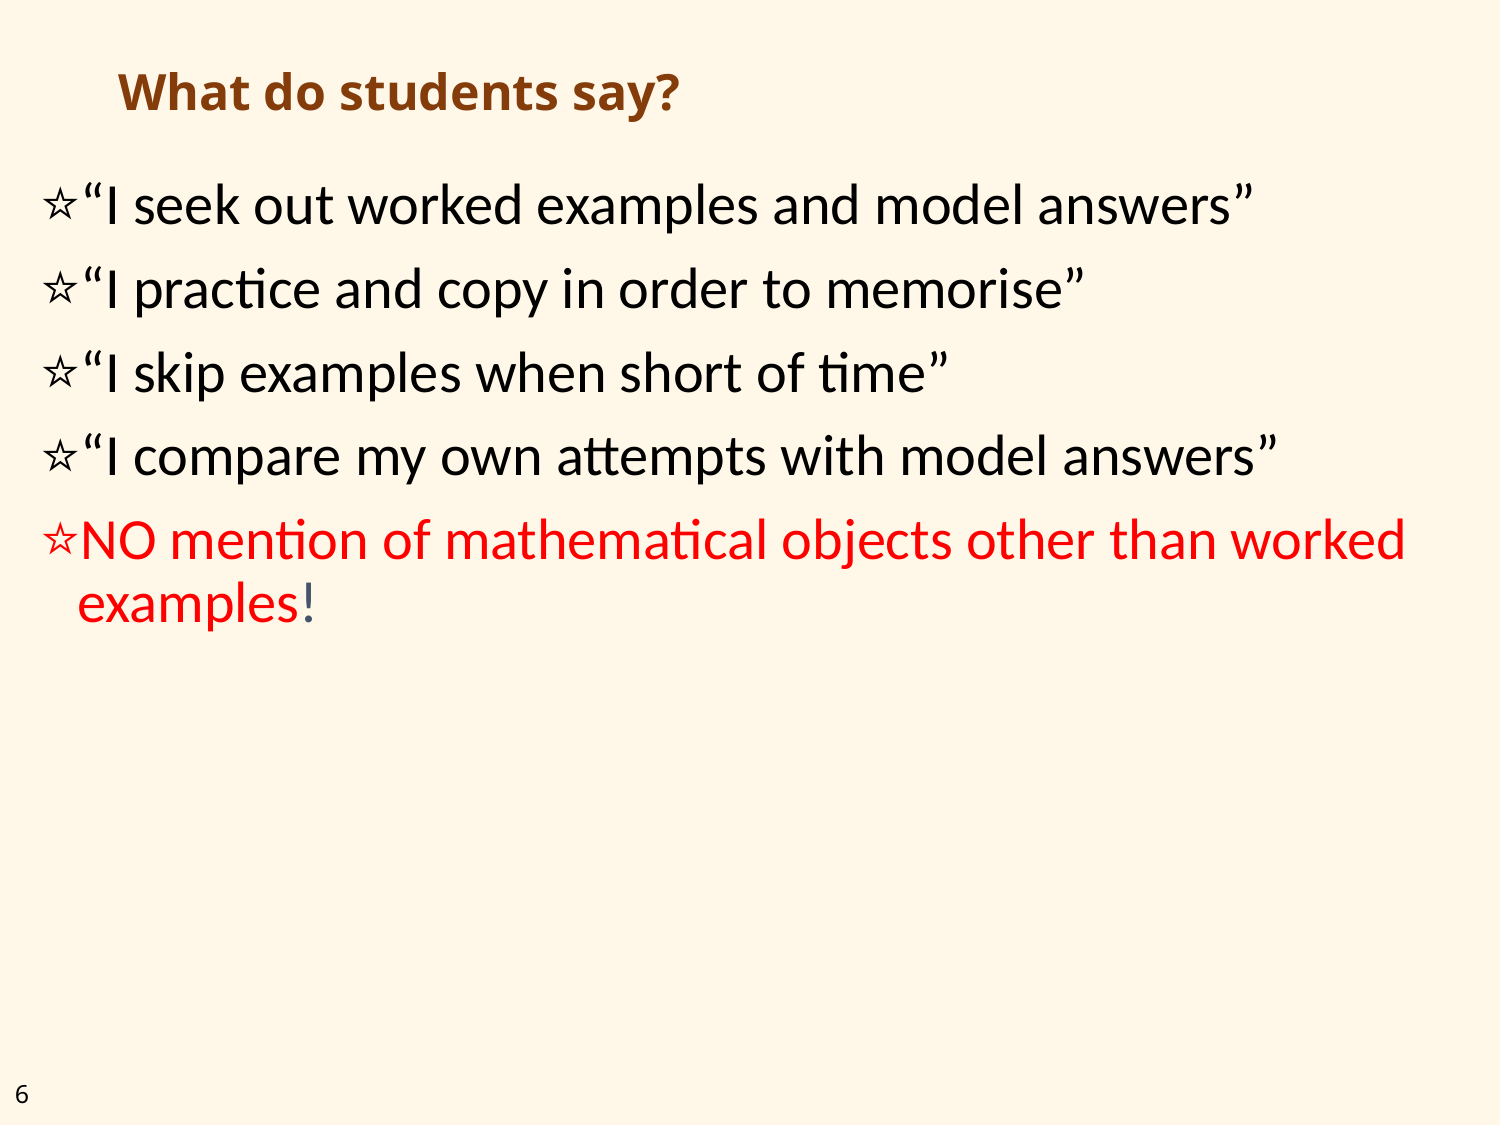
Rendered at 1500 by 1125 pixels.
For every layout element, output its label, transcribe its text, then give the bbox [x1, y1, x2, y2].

list “I seek out worked examples and model answers” “I practice and copy in order to memorise” “I skip examples when short of time” “I compare my own attempts with model answers” NO mention of mathematical objects other than worked examples! [24, 166, 1500, 1013]
title What do students say? [103, 59, 1397, 137]
